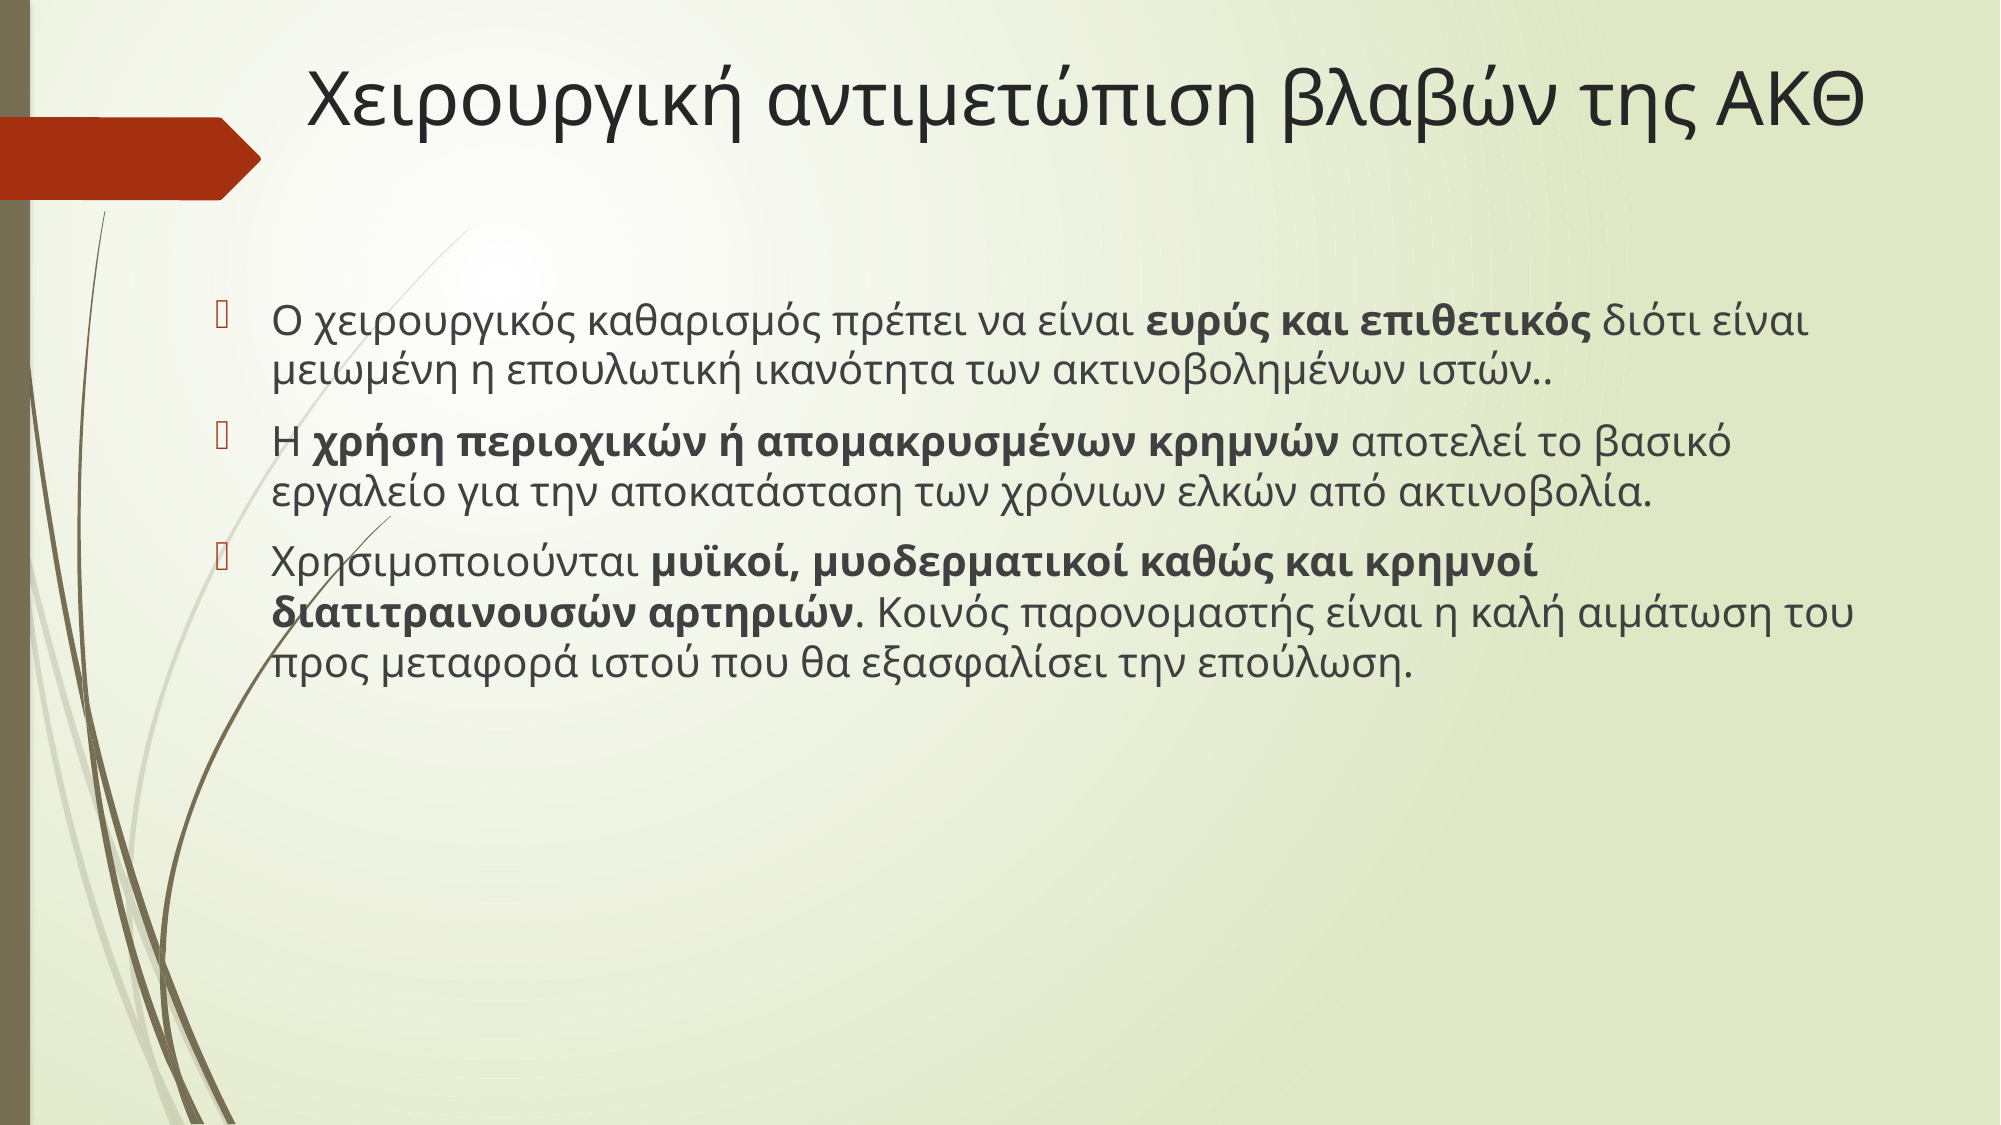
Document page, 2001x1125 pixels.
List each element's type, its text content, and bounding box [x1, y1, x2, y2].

list Ο χειρουργικός καθαρισμός πρέπει να είναι ευρύς και επιθετικός διότι είναι μειωμένη η επουλωτική ικανότητα των ακτινοβολημένων ιστών.. Η χρήση περιοχικών ή απομακρυσμένων κρημνών αποτελεί το βασικό εργαλείο για την αποκατάσταση των χρόνιων ελκών από ακτινοβολία. Χρησιμοποιούνται μυϊκοί, μυοδερματικοί καθώς και κρημνοί διατιτραινουσών αρτηριών. Κοινός παρονομαστής είναι η καλή αιμάτωση του προς μεταφορά ιστού που θα εξασφαλίσει την επούλωση. [200, 285, 1888, 1040]
title Χειρουργική αντιμετώπιση βλαβών της ΑΚΘ [292, 42, 1888, 250]
